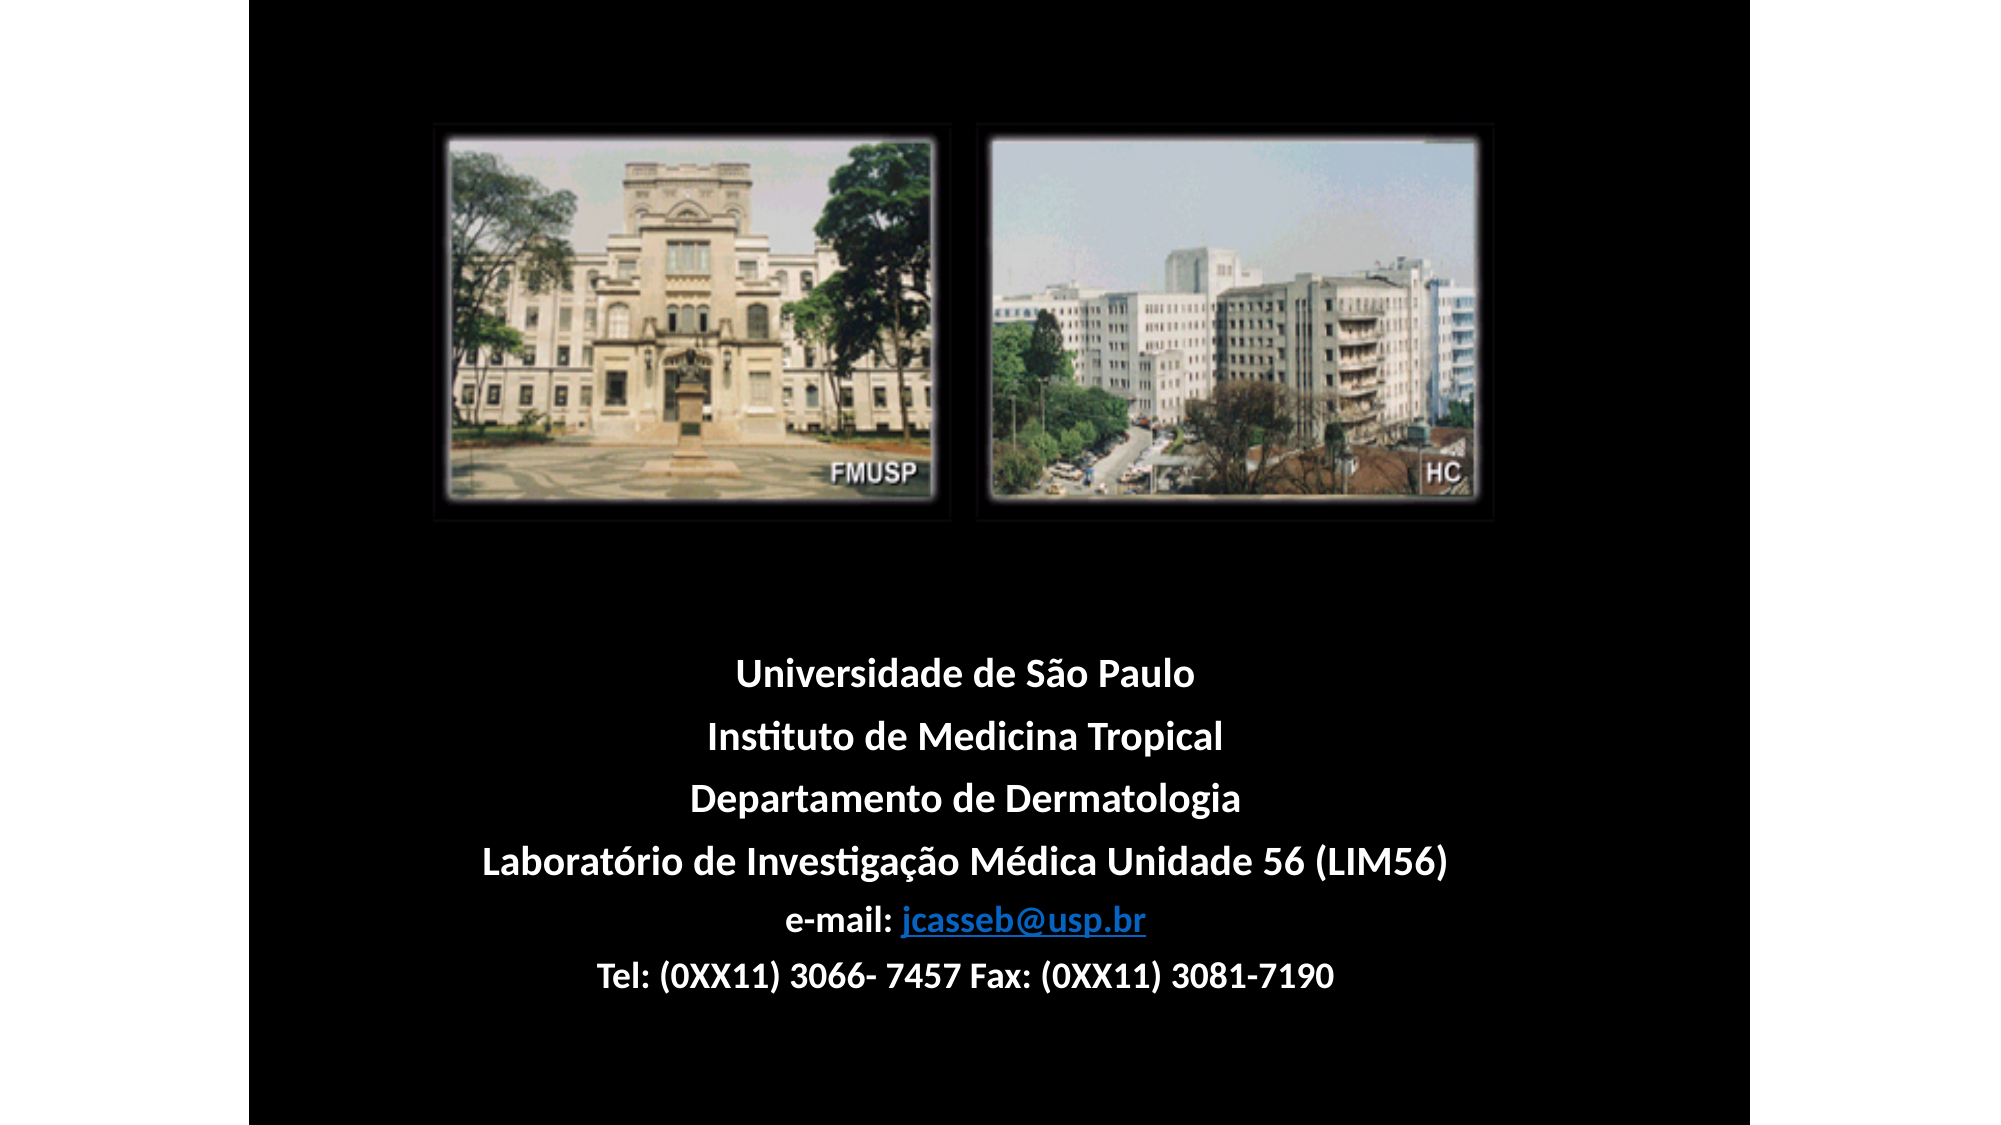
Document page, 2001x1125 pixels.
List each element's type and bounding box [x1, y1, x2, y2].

text_box [249, 0, 1751, 1125]
